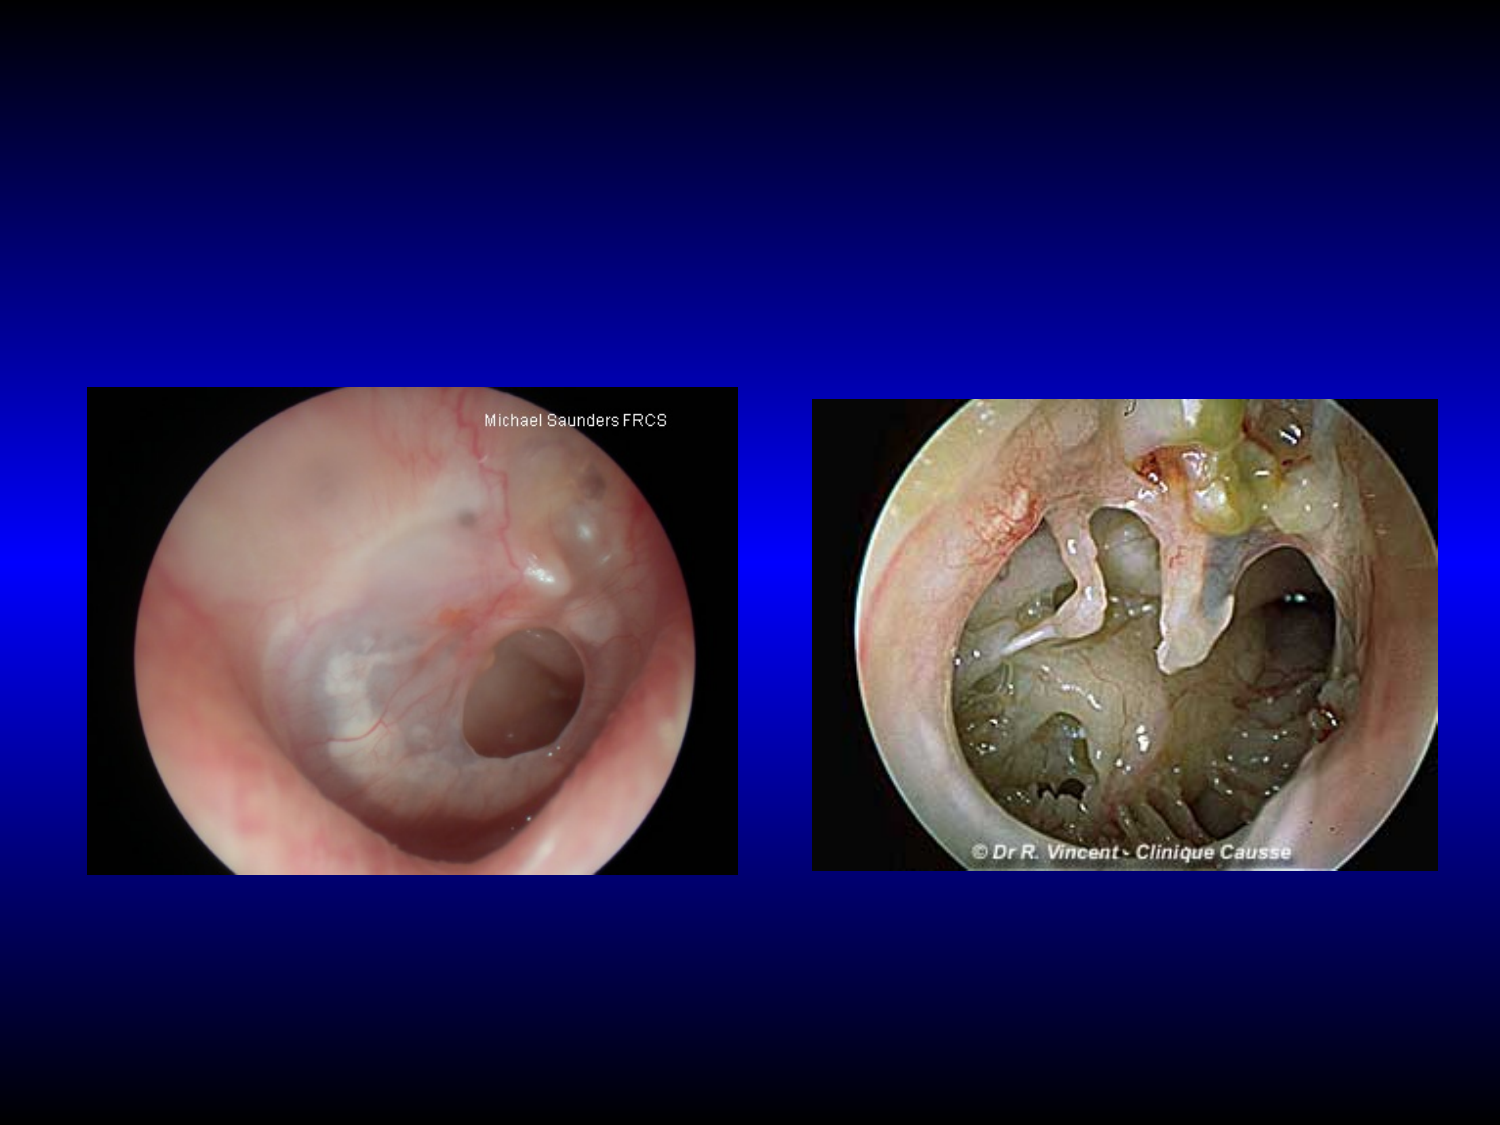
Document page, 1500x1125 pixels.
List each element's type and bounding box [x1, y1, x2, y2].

picture [812, 399, 1438, 871]
picture [87, 387, 738, 876]
